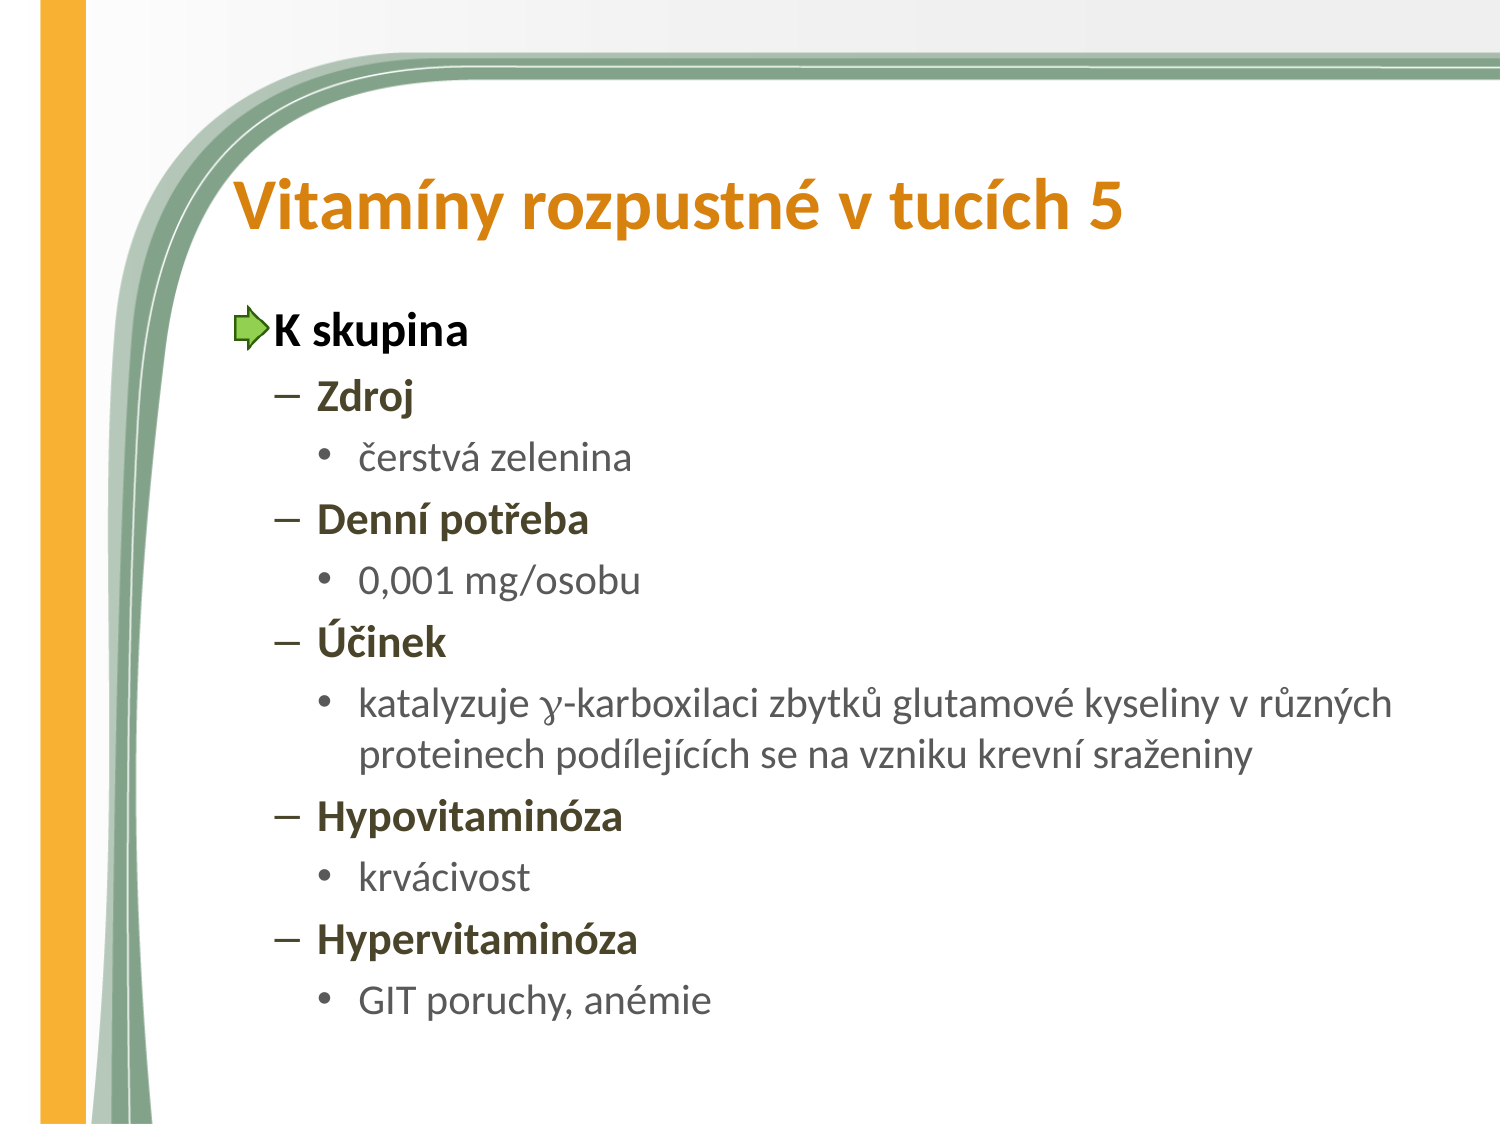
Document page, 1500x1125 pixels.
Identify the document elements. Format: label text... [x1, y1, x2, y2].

picture [0, 0, 1500, 1125]
list K skupina Zdroj čerstvá zelenina Denní potřeba 0,001 mg/osobu Účinek katalyzuje -karboxilaci zbytků glutamové kyseliny v různých proteinech podílejících se na vzniku krevní sraženiny Hypovitaminóza krvácivost Hypervitaminóza GIT poruchy, anémie [218, 290, 1425, 1035]
title Vitamíny rozpustné v tucích 5 [218, 149, 1425, 252]
